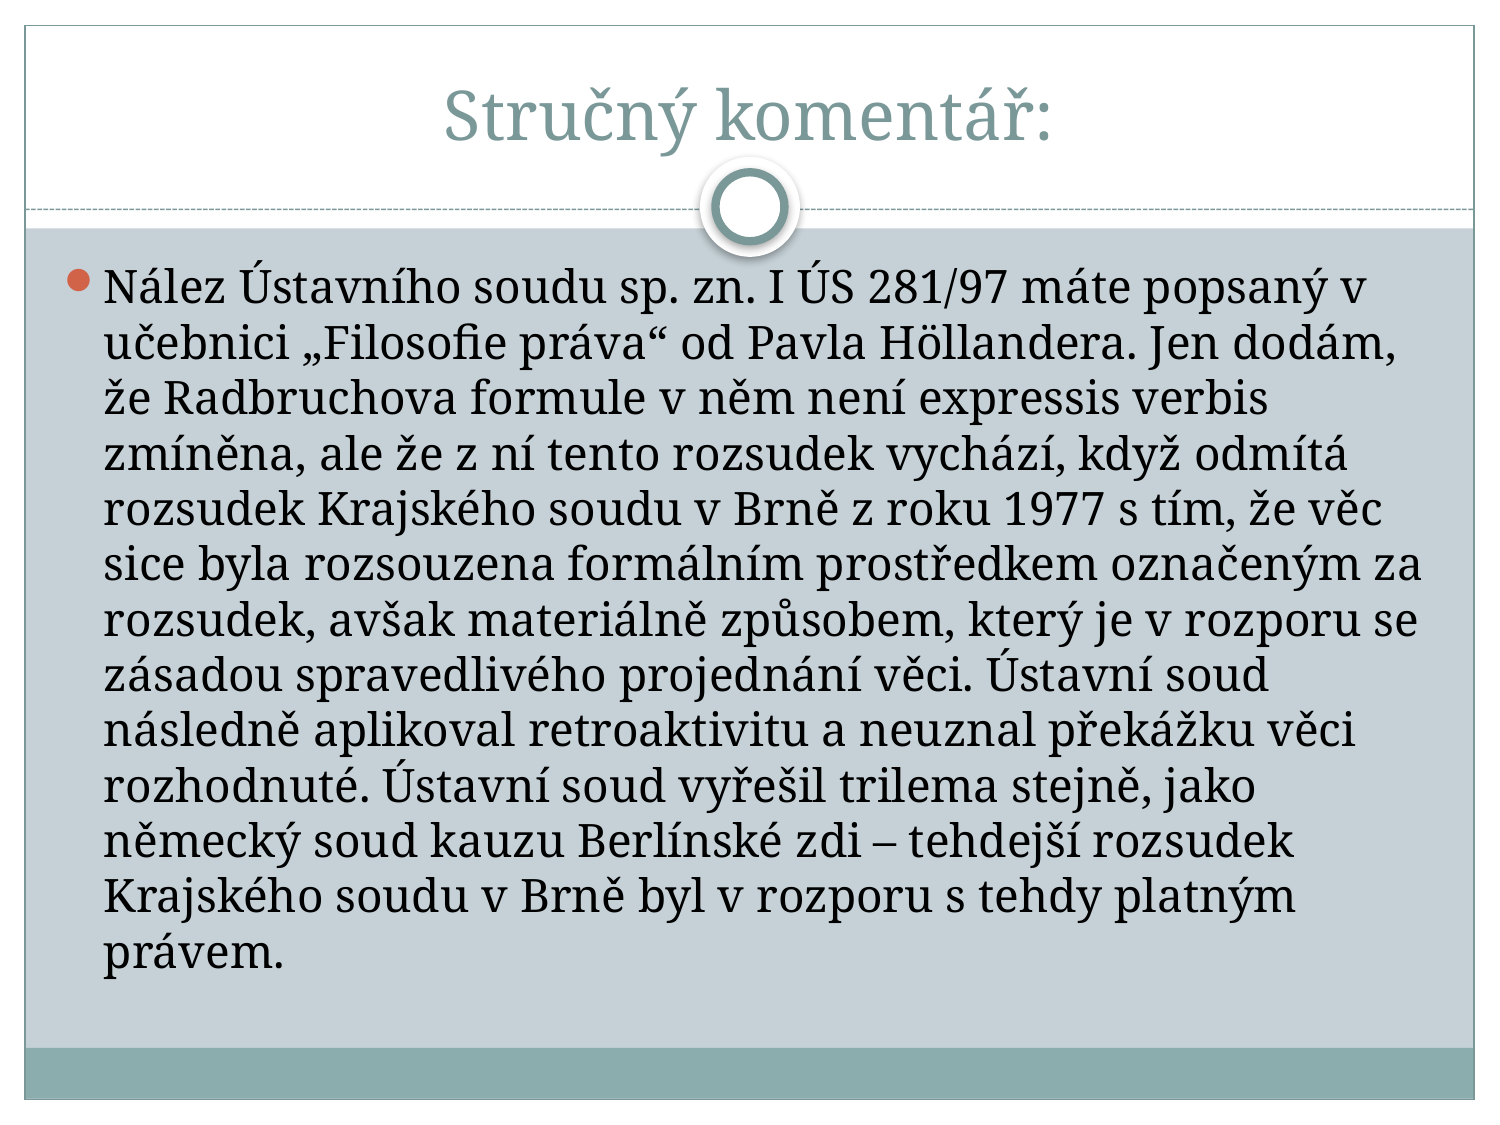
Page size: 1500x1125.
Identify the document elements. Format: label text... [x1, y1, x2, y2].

list Nález Ústavního soudu sp. zn. I ÚS 281/97 máte popsaný v učebnici „Filosofie práva“ od Pavla Höllandera. Jen dodám, že Radbruchova formule v něm není expressis verbis zmíněna, ale že z ní tento rozsudek vychází, když odmítá rozsudek Krajského soudu v Brně z roku 1977 s tím, že věc sice byla rozsouzena formálním prostředkem označeným za rozsudek, avšak materiálně způsobem, který je v rozporu se zásadou spravedlivého projednání věci. Ústavní soud následně aplikoval retroaktivitu a neuznal překážku věci rozhodnuté. Ústavní soud vyřešil trilema stejně, jako německý soud kauzu Berlínské zdi – tehdejší rozsudek Krajského soudu v Brně byl v rozporu s tehdy platným právem. [49, 250, 1445, 1001]
title Stručný komentář: [49, 37, 1450, 162]
